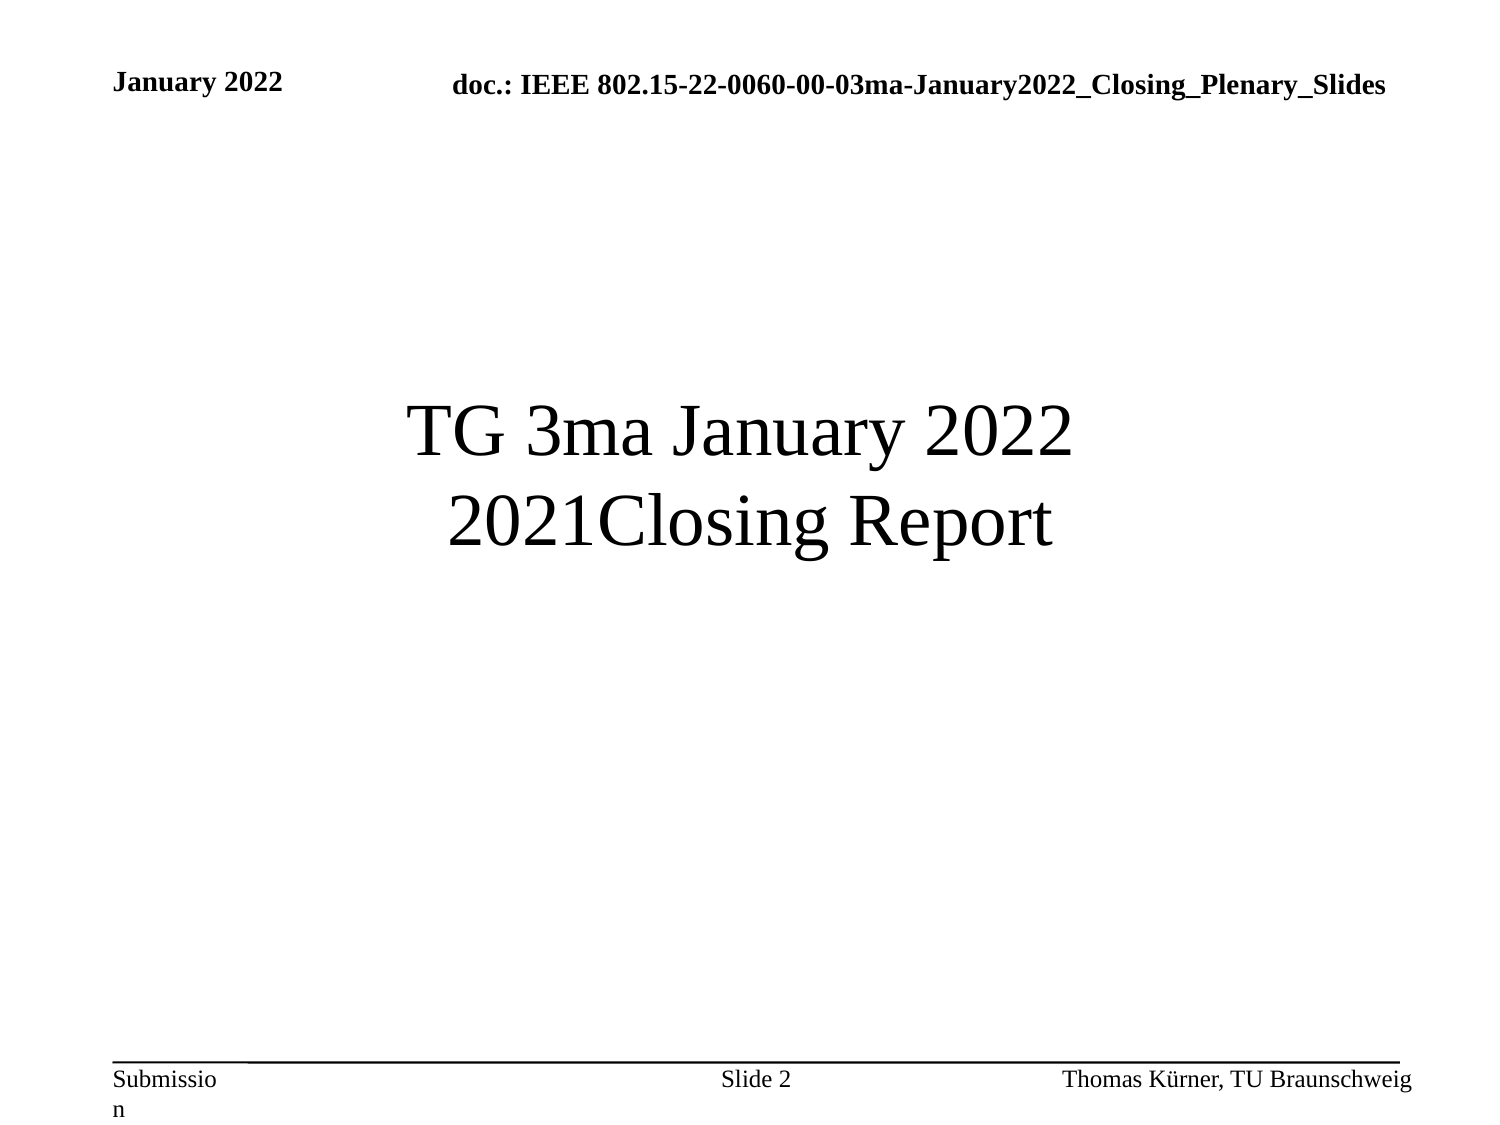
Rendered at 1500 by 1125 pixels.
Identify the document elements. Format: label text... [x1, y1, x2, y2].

footer Thomas Kürner, TU Braunschweig [899, 1061, 1413, 1093]
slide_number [112, 61, 376, 98]
title TG 3ma January 2022 2021Closing Report [112, 349, 1388, 591]
slide_number Slide 2 [712, 1061, 800, 1093]
